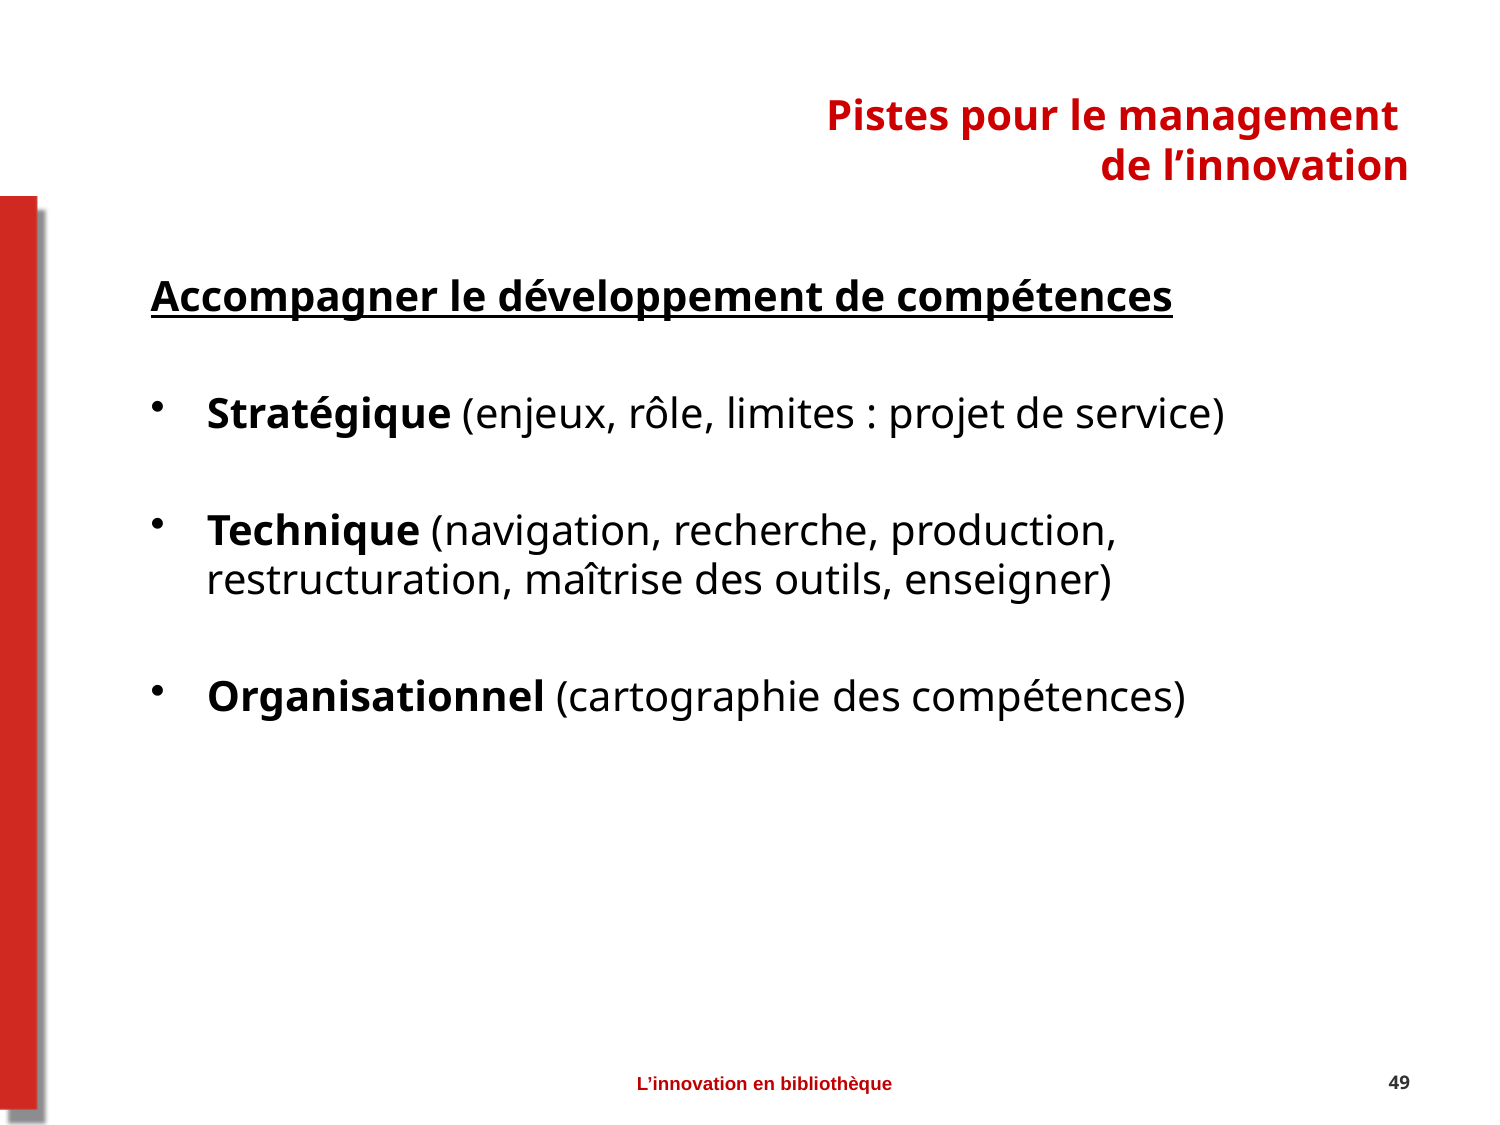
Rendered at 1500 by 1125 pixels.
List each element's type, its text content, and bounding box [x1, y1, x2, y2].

list Accompagner le développement de compétences Stratégique (enjeux, rôle, limites : projet de service) Technique (navigation, recherche, production, restructuration, maîtrise des outils, enseigner) Organisationnel (cartographie des compétences) [135, 262, 1425, 1005]
text_box L’innovation en bibliothèque [621, 1064, 913, 1102]
text_box 49 [1139, 1063, 1425, 1125]
picture [0, 196, 61, 1125]
title Pistes pour le management de l’innovation [430, 45, 1425, 233]
